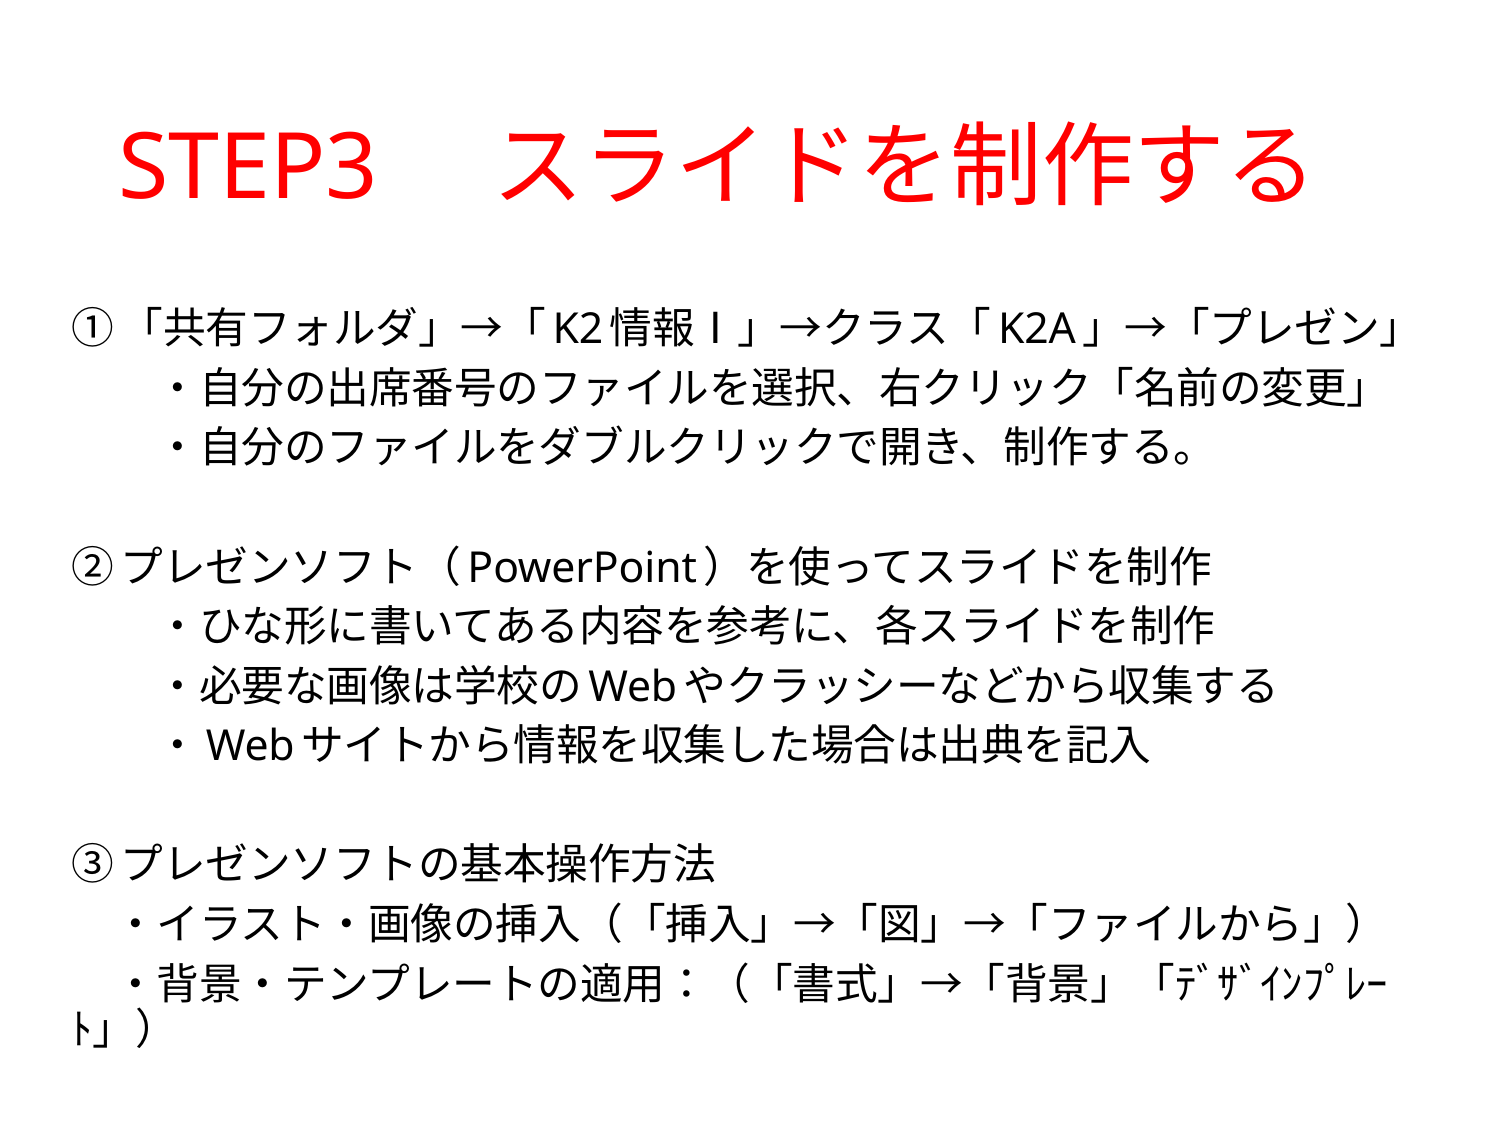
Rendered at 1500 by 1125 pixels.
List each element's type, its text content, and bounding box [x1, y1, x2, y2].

title STEP3 スライドを制作する [103, 59, 1397, 278]
list ①「共有フォルダ」→「K2情報Ⅰ」→クラス「K2A」→「プレゼン」 ・自分の出席番号のファイルを選択、右クリック「名前の変更」 ・自分のファイルをダブルクリックで開き、制作する。 ②プレゼンソフト（PowerPoint）を使ってスライドを制作 ・ひな形に書いてある内容を参考に、各スライドを制作 ・必要な画像は学校のWebやクラッシーなどから収集する ・Webサイトから情報を収集した場合は出典を記入 ③プレゼンソフトの基本操作方法 ・イラスト・画像の挿入（「挿入」→「図」→「ファイルから」） ・背景・テンプレートの適用：（「書式」→「背景」「ﾃﾞｻﾞｲﾝﾌﾟﾚｰﾄ」） [56, 299, 1462, 1089]
